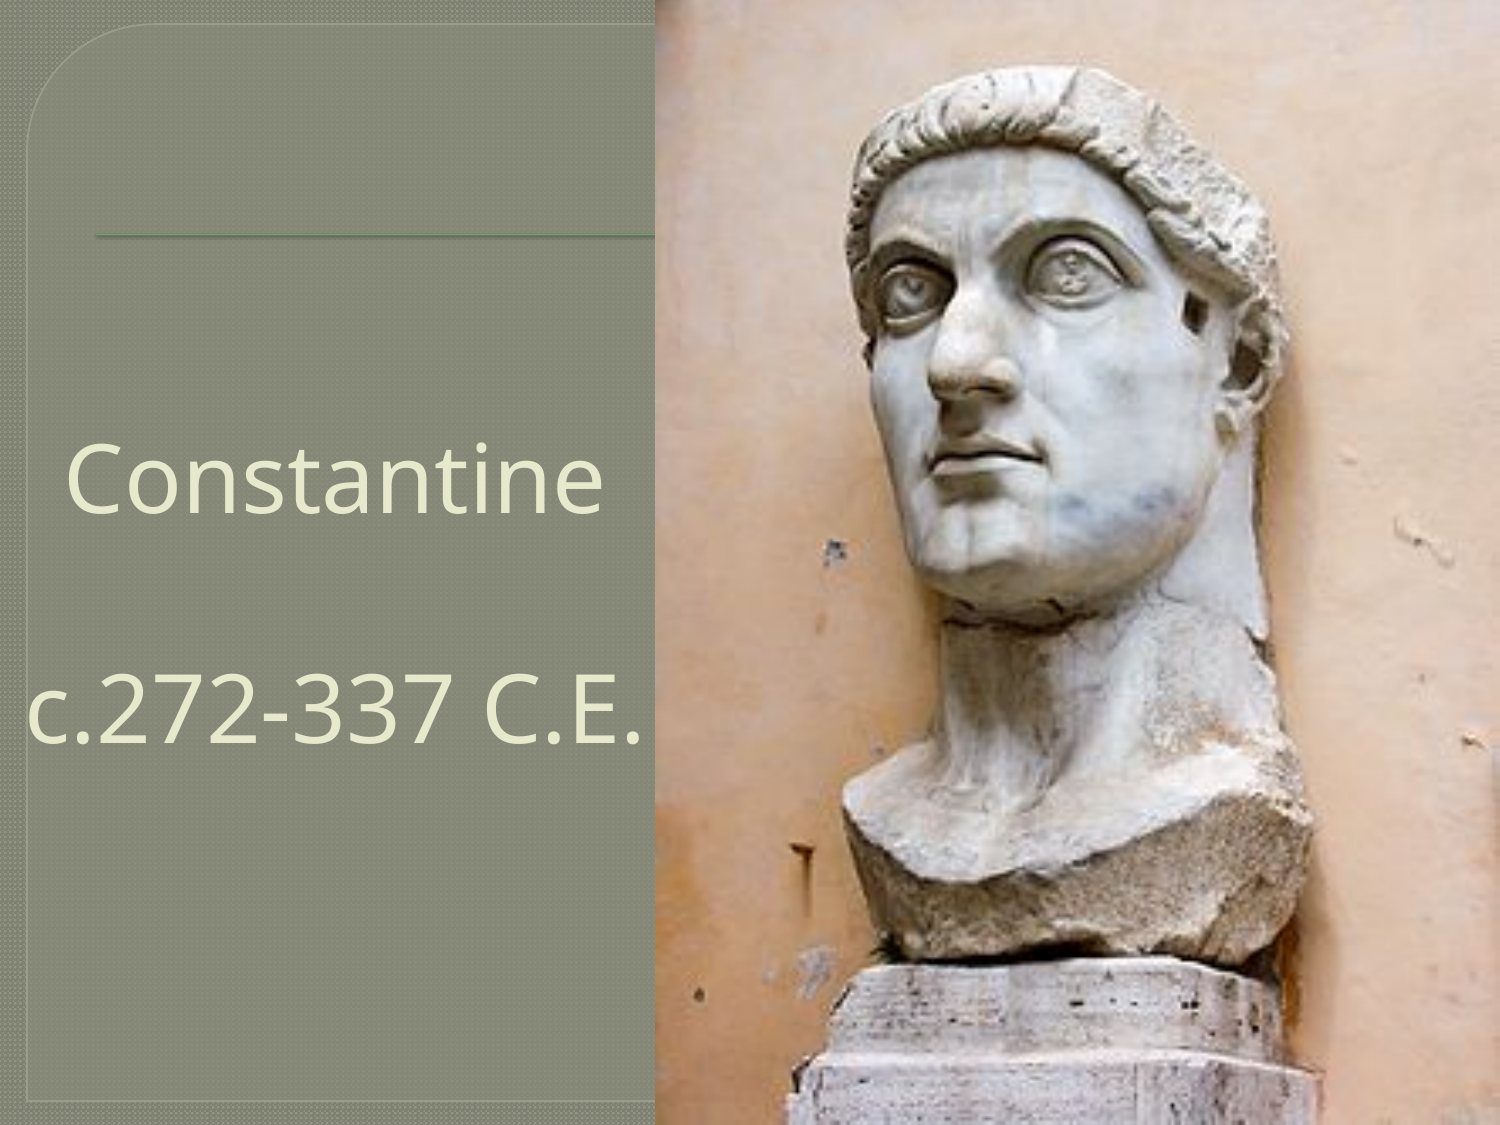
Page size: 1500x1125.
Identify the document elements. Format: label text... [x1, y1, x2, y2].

title Constantine c.272-337 C.E. [0, 249, 648, 1000]
picture [655, 0, 1500, 1125]
